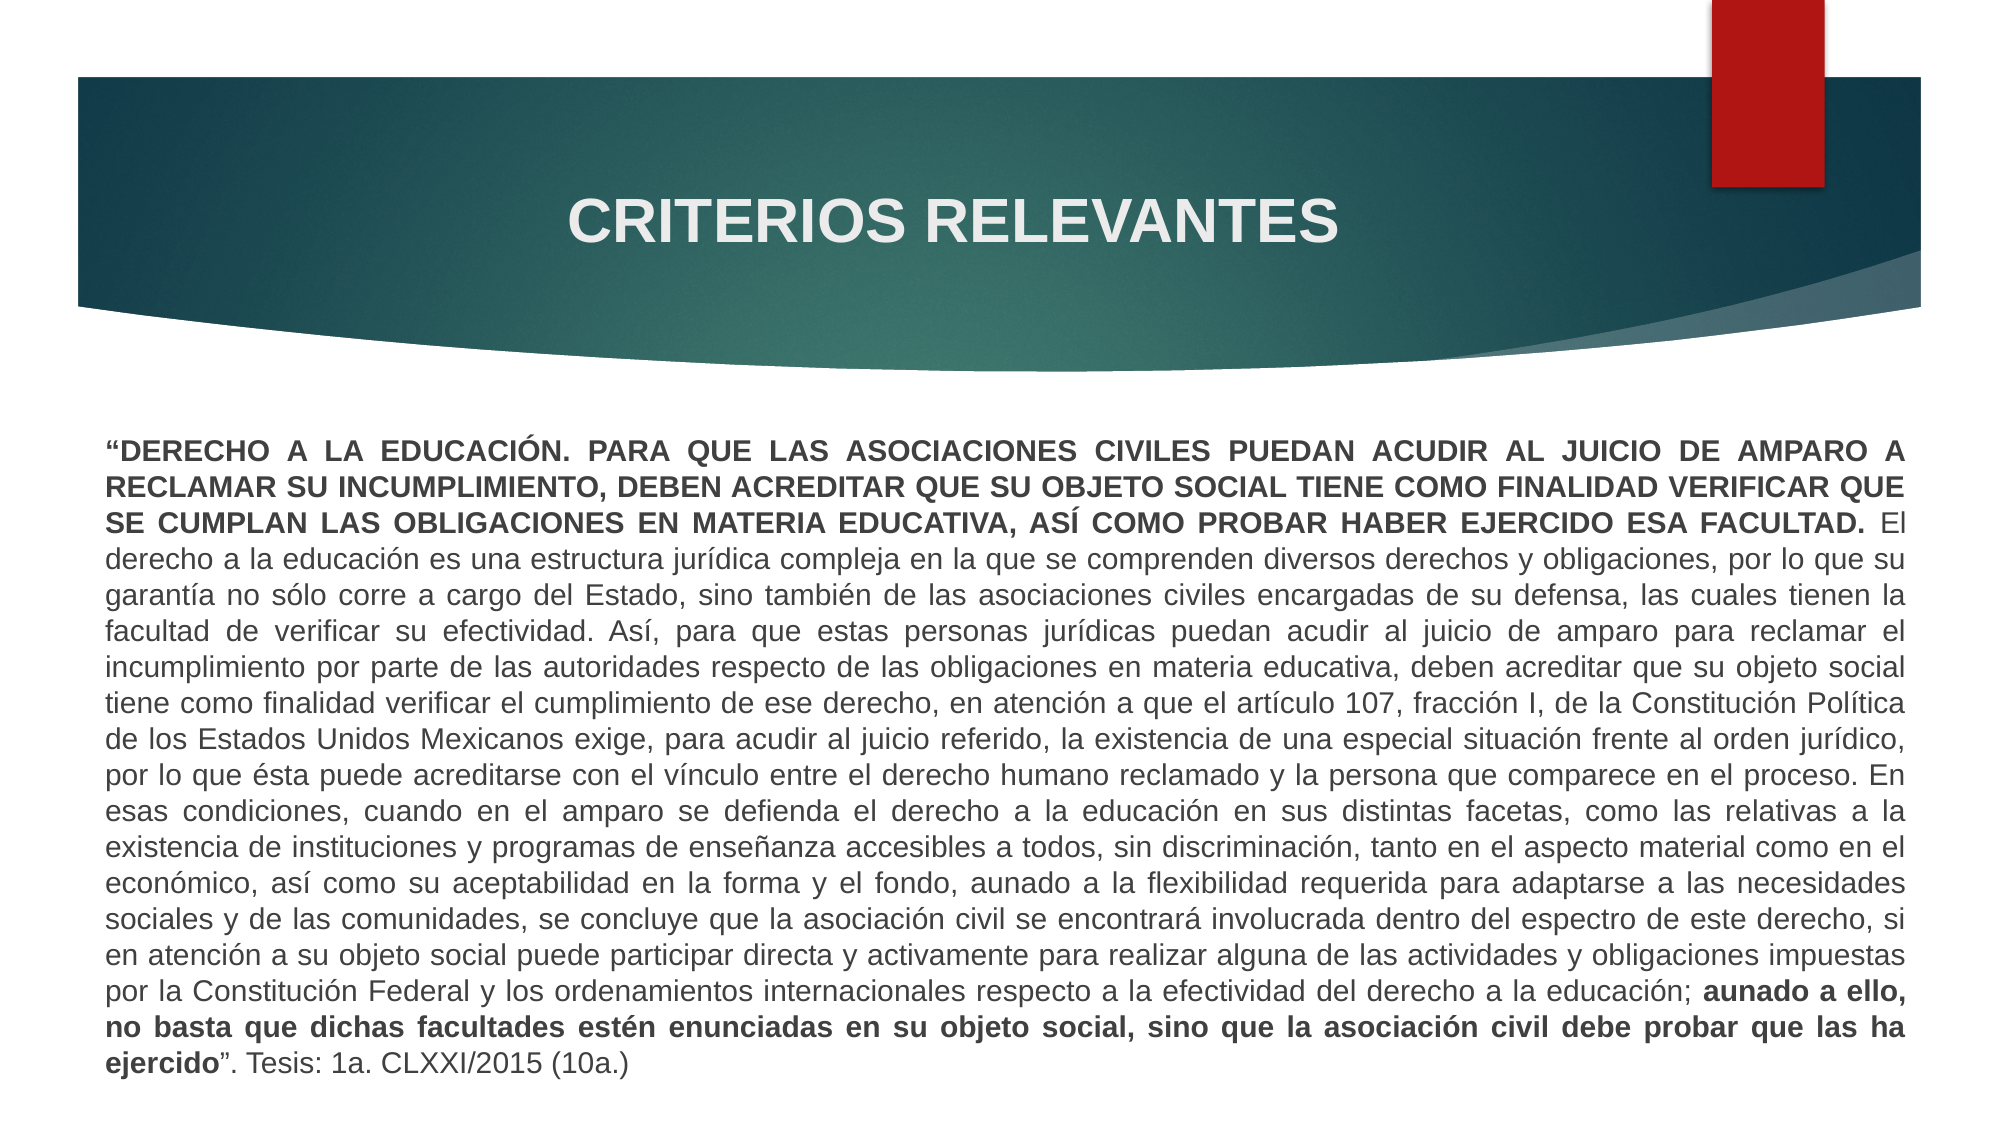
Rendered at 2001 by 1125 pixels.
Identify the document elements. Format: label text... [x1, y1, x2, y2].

list “DERECHO A LA EDUCACIÓN. PARA QUE LAS ASOCIACIONES CIVILES PUEDAN ACUDIR AL JUICIO DE AMPARO A RECLAMAR SU INCUMPLIMIENTO, DEBEN ACREDITAR QUE SU OBJETO SOCIAL TIENE COMO FINALIDAD VERIFICAR QUE SE CUMPLAN LAS OBLIGACIONES EN MATERIA EDUCATIVA, ASÍ COMO PROBAR HABER EJERCIDO ESA FACULTAD. El derecho a la educación es una estructura jurídica compleja en la que se comprenden diversos derechos y obligaciones, por lo que su garantía no sólo corre a cargo del Estado, sino también de las asociaciones civiles encargadas de su defensa, las cuales tienen la facultad de verificar su efectividad. Así, para que estas personas jurídicas puedan acudir al juicio de amparo para reclamar el incumplimiento por parte de las autoridades respecto de las obligaciones en materia educativa, deben acreditar que su objeto social tiene como finalidad verificar el cumplimiento de ese derecho, en atención a que el artículo 107, fracción I, de la Constitución Política de los Estados Unidos Mexicanos exige, para acudir al juicio referido, la existencia de una especial situación frente al orden jurídico, por lo que ésta puede acreditarse con el vínculo entre el derecho humano reclamado y la persona que comparece en el proceso. En esas condiciones, cuando en el amparo se defienda el derecho a la educación en sus distintas facetas, como las relativas a la existencia de instituciones y programas de enseñanza accesibles a todos, sin discriminación, tanto en el aspecto material como en el económico, así como su aceptabilidad en la forma y el fondo, aunado a la flexibilidad requerida para adaptarse a las necesidades sociales y de las comunidades, se concluye que la asociación civil se encontrará involucrada dentro del espectro de este derecho, si en atención a su objeto social puede participar directa y activamente para realizar alguna de las actividades y obligaciones impuestas por la Constitución Federal y los ordenamientos internacionales respecto a la efectividad del derecho a la educación; aunado a ello, no basta que dichas facultades estén enunciadas en su objeto social, sino que la asociación civil debe probar que las ha ejercido”. Tesis: 1a. CLXXI/2015 (10a.) [90, 371, 1922, 1094]
title CRITERIOS RELEVANTES [552, 159, 2000, 276]
